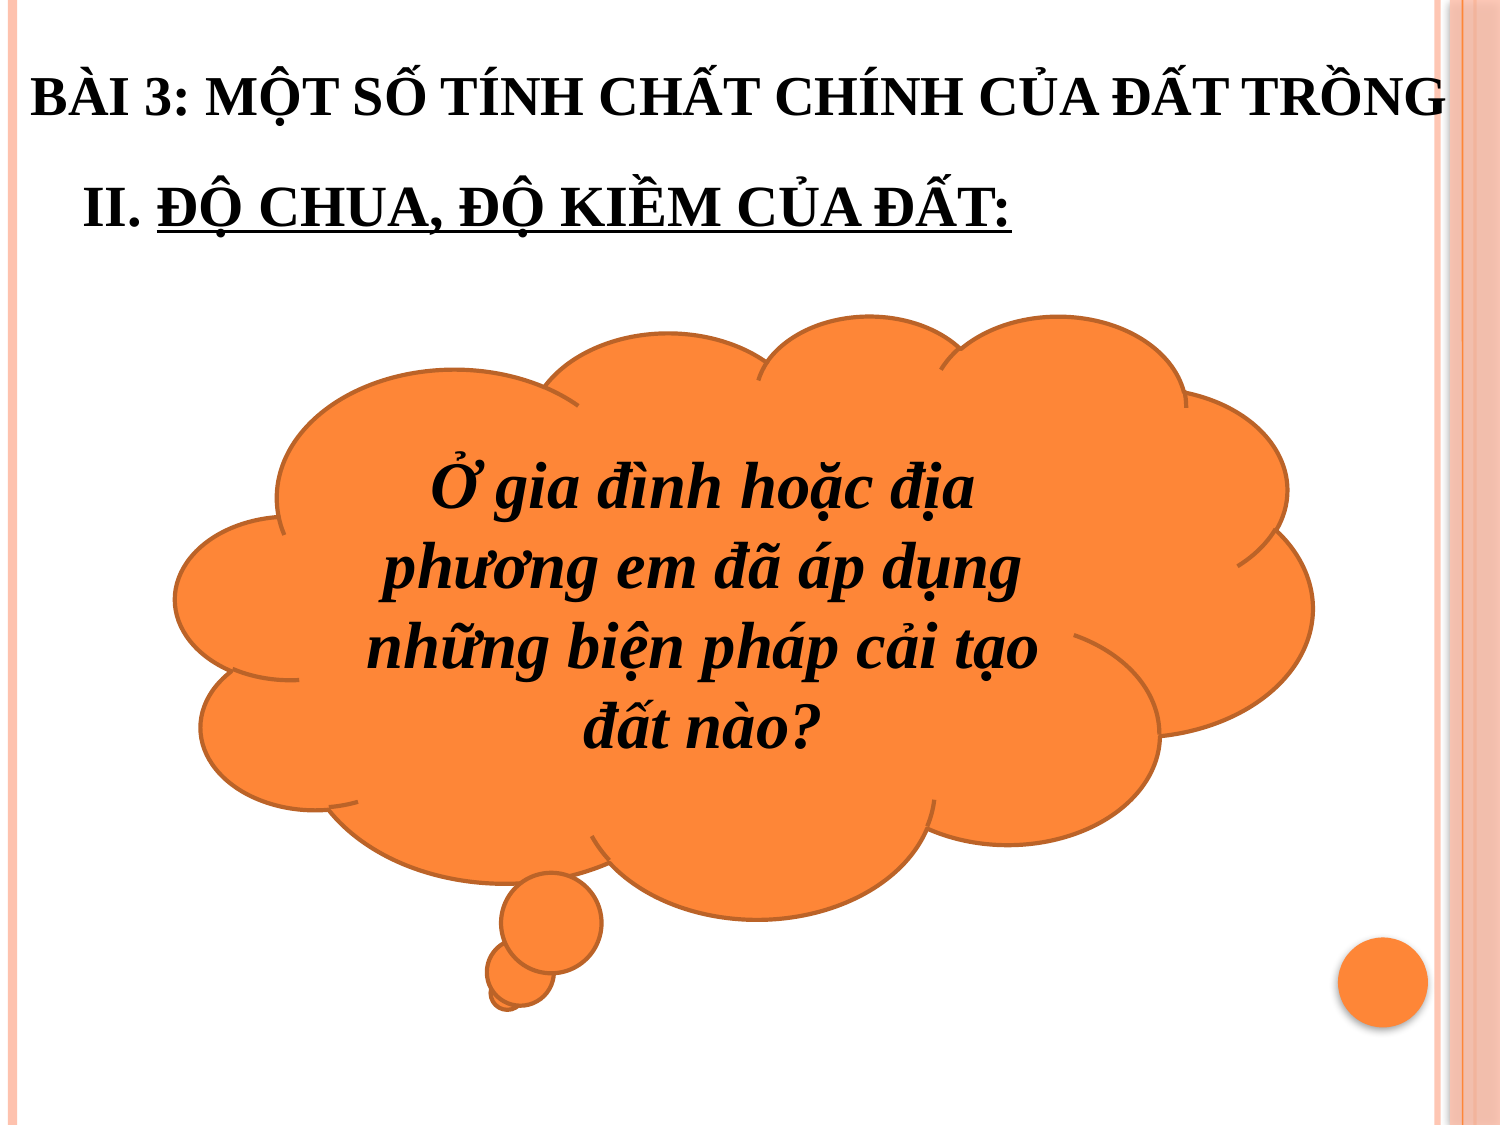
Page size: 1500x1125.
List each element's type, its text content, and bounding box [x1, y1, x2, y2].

slide_number [1333, 940, 1434, 1027]
title II. Độ chua, độ kiềm của đất: [67, 148, 1291, 247]
text_box Ở gia đình hoặc địa phương em đã áp dụng những biện pháp cải tạo đất nào? [172, 314, 1316, 1012]
text_box BÀI 3: MỘT SỐ TÍNH CHẤT CHÍNH CỦA ĐẤT TRỒNG [3, 19, 1475, 134]
